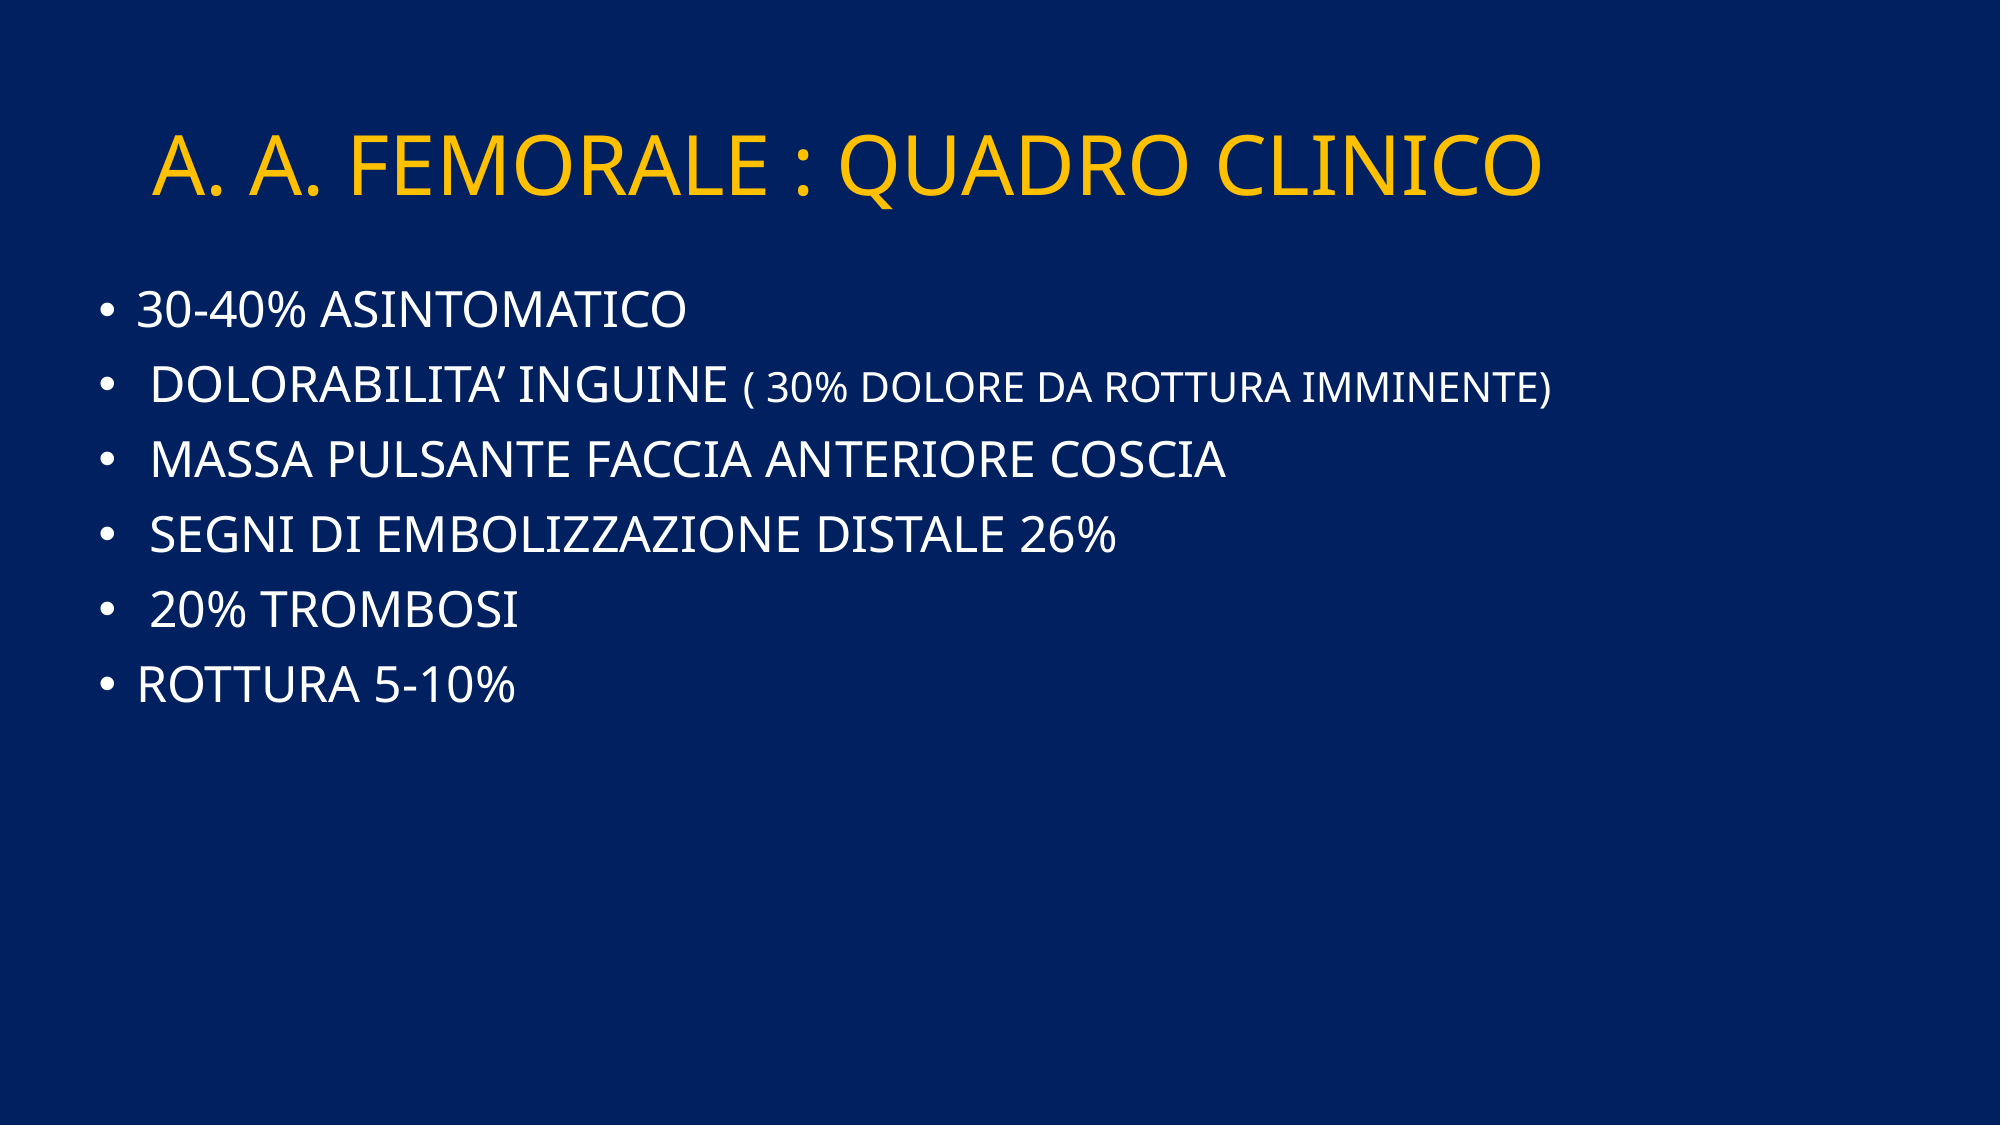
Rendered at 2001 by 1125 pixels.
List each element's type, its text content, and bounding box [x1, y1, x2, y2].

title A. A. FEMORALE : QUADRO CLINICO [137, 59, 1863, 278]
list 30-40% ASINTOMATICO DOLORABILITA’ INGUINE ( 30% DOLORE DA ROTTURA IMMINENTE) MASSA PULSANTE FACCIA ANTERIORE COSCIA SEGNI DI EMBOLIZZAZIONE DISTALE 26% 20% TROMBOSI ROTTURA 5-10% [83, 277, 1809, 992]
